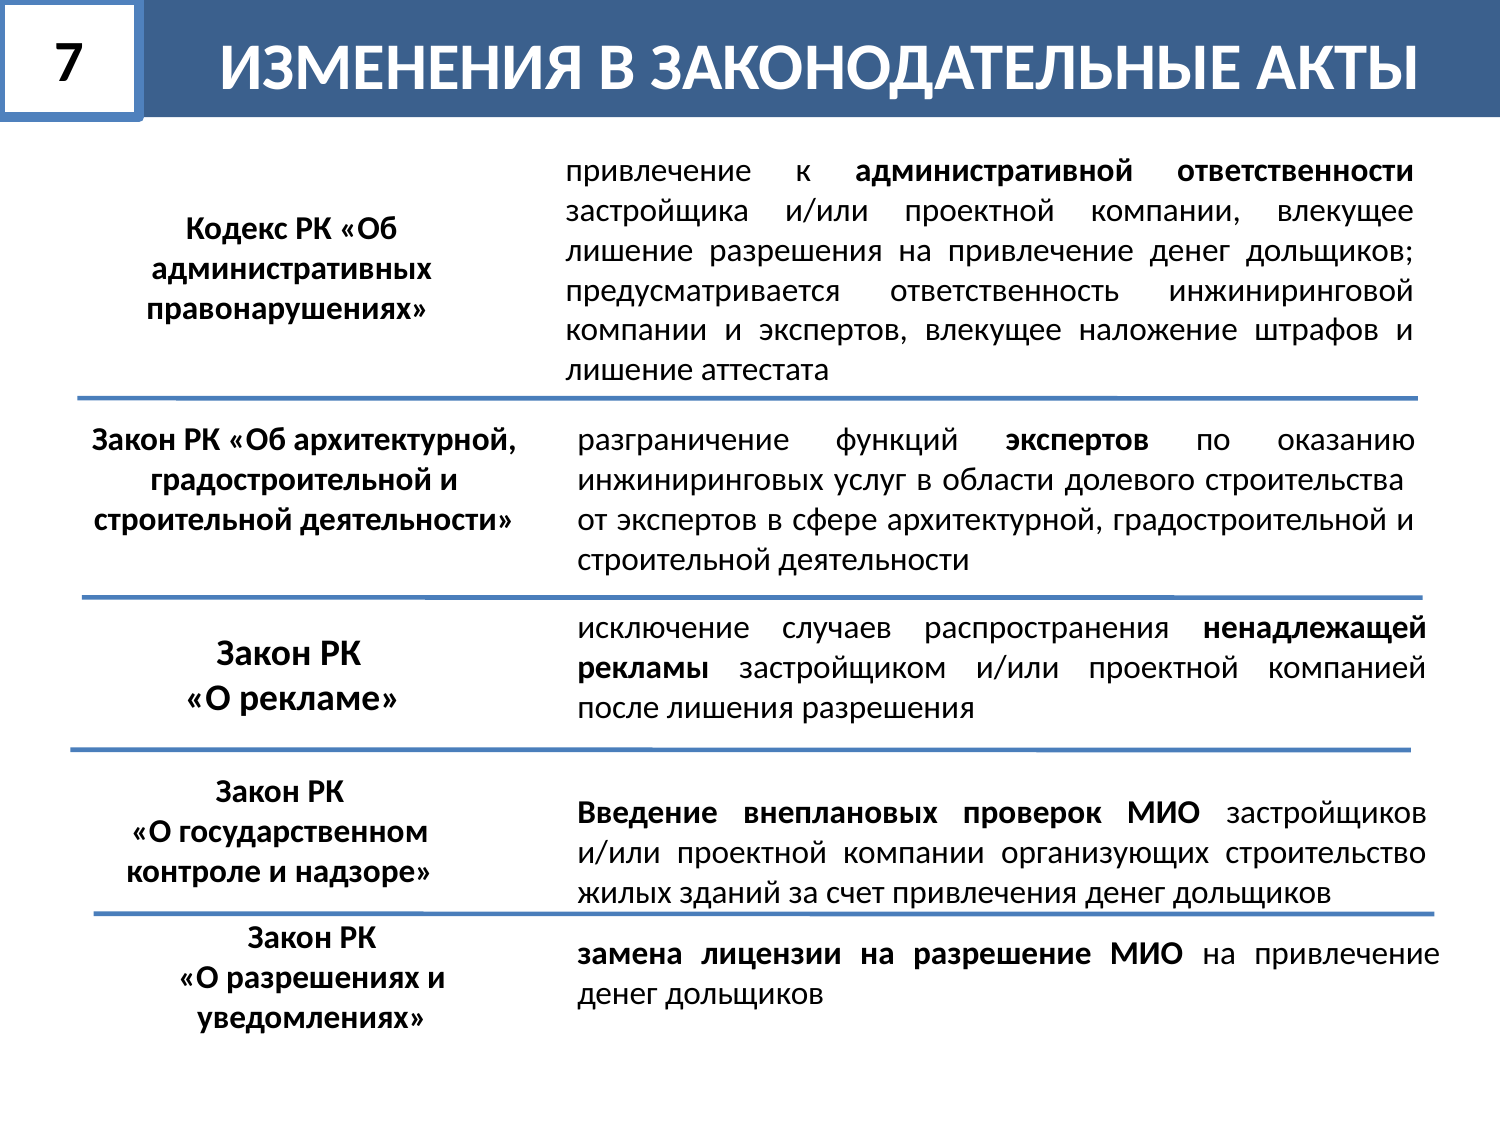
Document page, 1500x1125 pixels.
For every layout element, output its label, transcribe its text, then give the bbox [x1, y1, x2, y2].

text_box замена лицензии на разрешение МИО на привлечение денег дольщиков [562, 923, 1456, 1019]
text_box разграничение функций экспертов по оказанию инжиниринговых услуг в области долевого строительства от экспертов в сфере архитектурной, градостроительной и строительной деятельности [562, 410, 1431, 585]
text_box Кодекс РК «Об административных правонарушениях» [70, 199, 514, 334]
text_box Закон РК «О рекламе» [70, 621, 516, 726]
text_box Закон РК «Об архитектурной, градостроительной и строительной деятельности» [70, 410, 539, 545]
text_box Закон РК «О разрешениях и уведомлениях» [90, 907, 534, 1043]
text_box ИЗМЕНЕНИЯ В ЗАКОНОДАТЕЛЬНЫЕ АКТЫ [140, 0, 1500, 118]
text_box 7 [0, 0, 140, 118]
text_box привлечение к административной ответственности застройщика и/или проектной компании, влекущее лишение разрешения на привлечение денег дольщиков; предусматривается ответственность инжиниринговой компании и экспертов, влекущее наложение штрафов и лишение аттестата [550, 140, 1430, 395]
text_box исключение случаев распространения ненадлежащей рекламы застройщиком и/или проектной компанией после лишения разрешения [562, 597, 1443, 733]
text_box Закон РК «О государственном контроле и надзоре» [58, 761, 502, 937]
text_box Введение внеплановых проверок МИО застройщиков и/или проектной компании организующих строительство жилых зданий за счет привлечения денег дольщиков [562, 782, 1443, 918]
